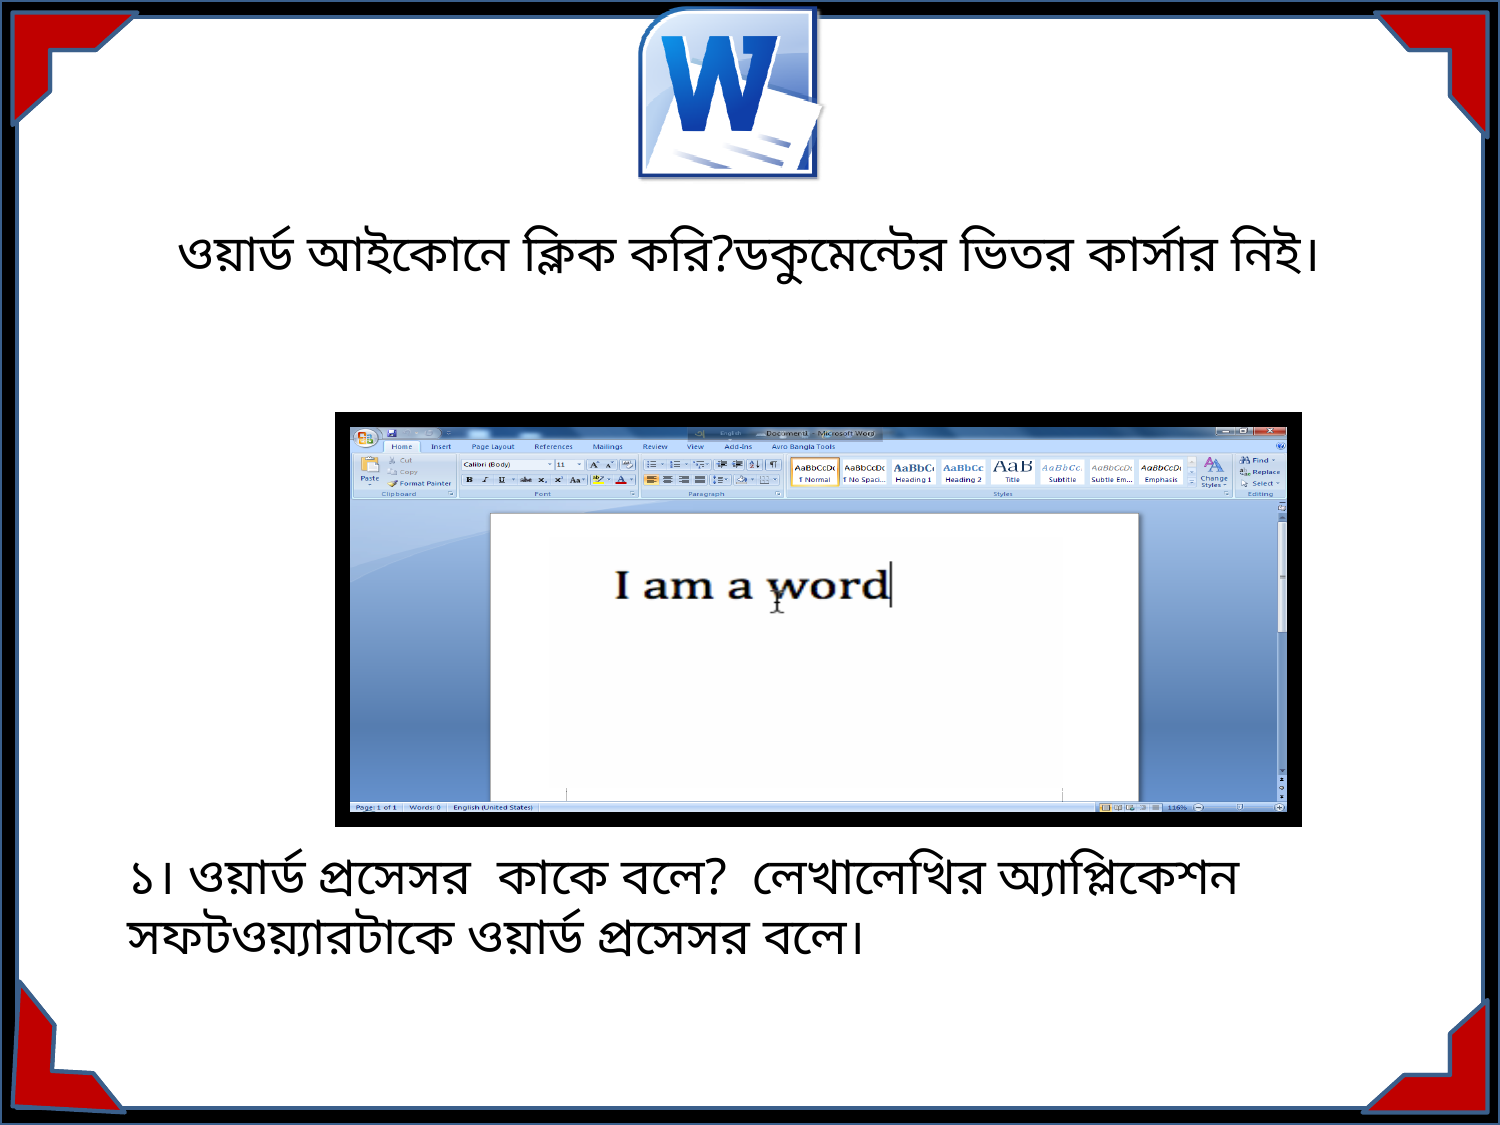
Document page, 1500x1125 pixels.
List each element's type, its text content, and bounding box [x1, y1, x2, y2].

text_box ওয়ার্ড আইকোনে ক্লিক করি?ডকুমেন্টের ভিতর কার্সার নিই। [162, 214, 1438, 290]
picture [637, 4, 829, 185]
picture [349, 426, 1288, 813]
text_box ১। ওয়ার্ড প্রসেসর কাকে বলে? লেখালেখির অ্যাপ্লিকেশন সফটওয়্যারটাকে ওয়ার্ড প্রসেসর বলে। [112, 837, 1338, 973]
